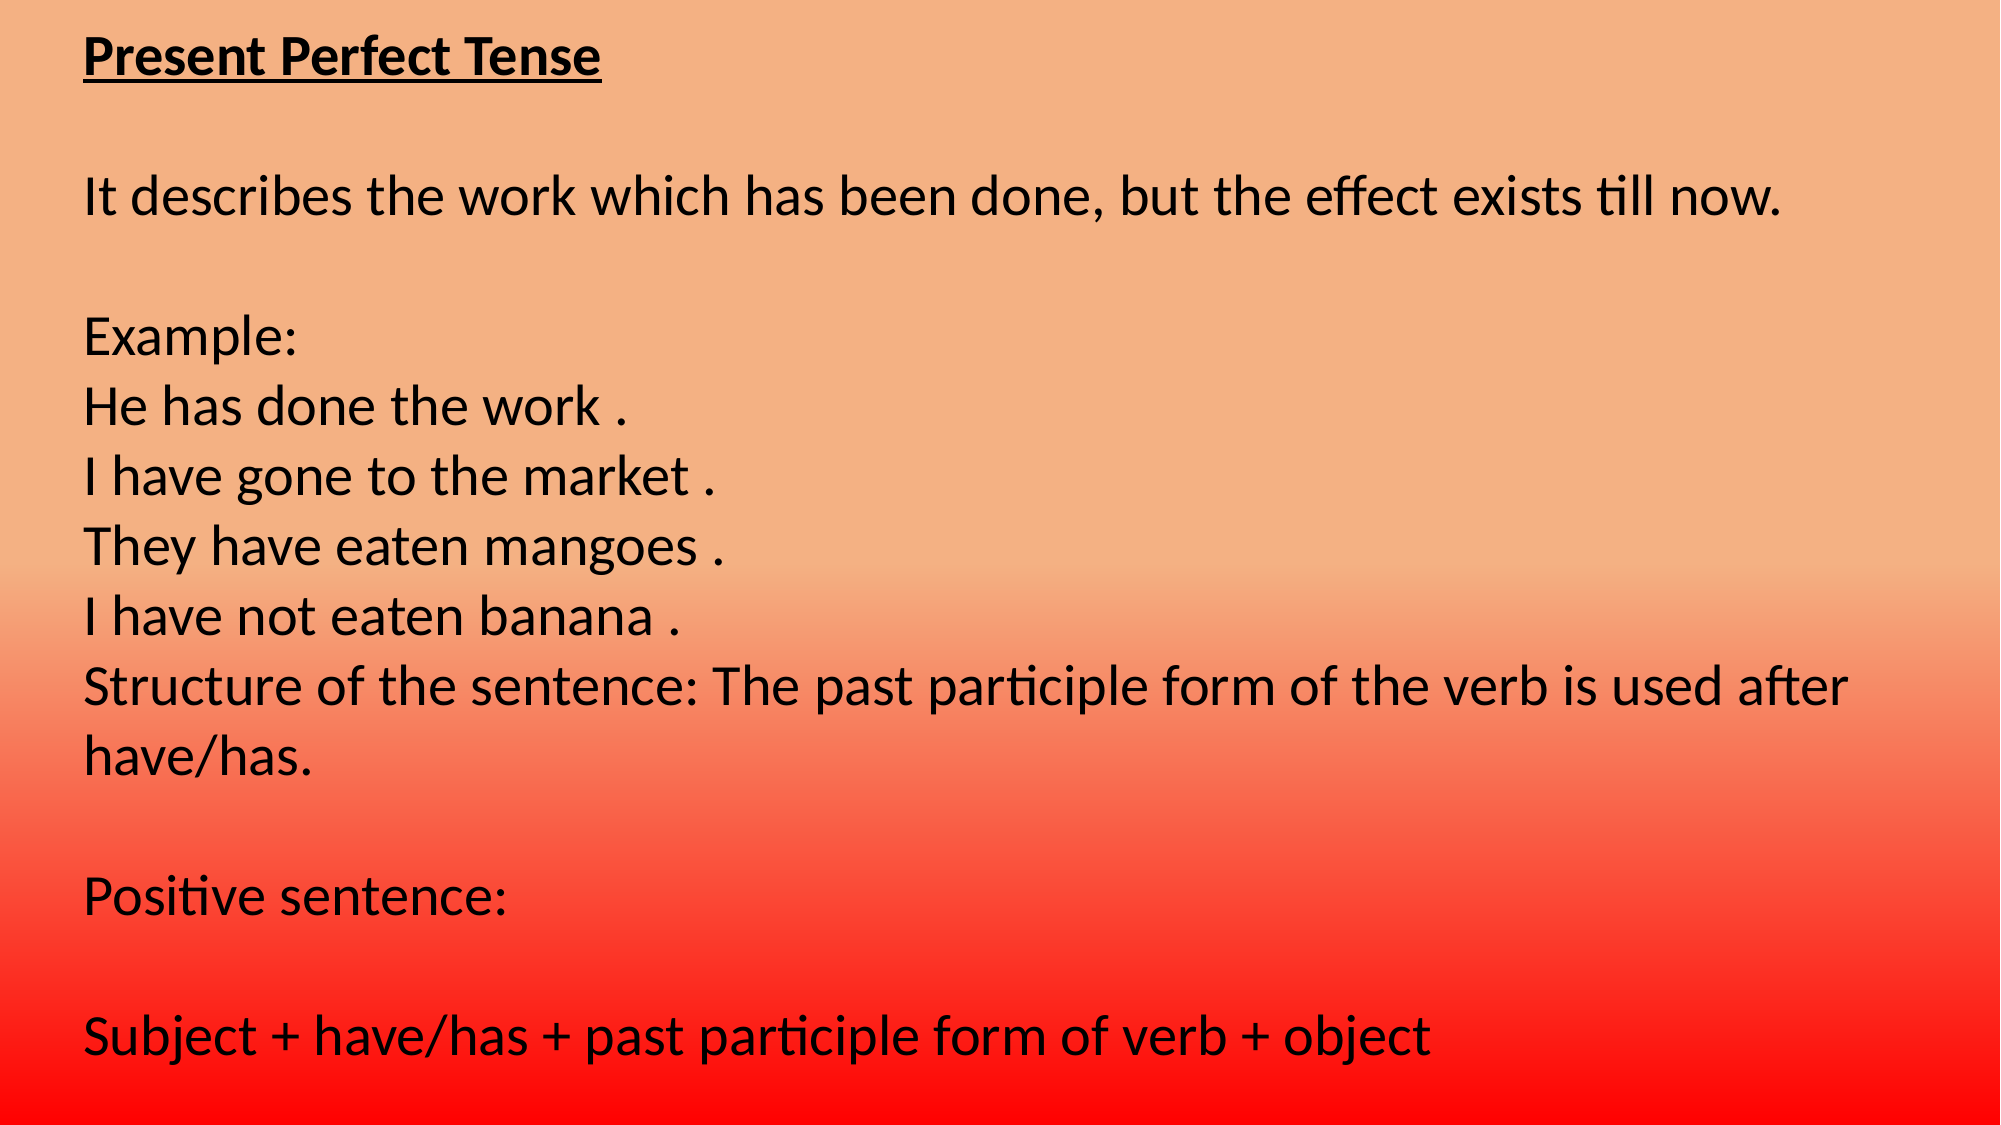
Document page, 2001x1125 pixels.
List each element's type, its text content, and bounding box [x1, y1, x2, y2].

text_box Present Perfect Tense It describes the work which has been done, but the effect exists till now. Example: He has done the work . I have gone to the market . They have eaten mangoes . I have not eaten banana . Structure of the sentence: The past participle form of the verb is used after have/has. Positive sentence: Subject + have/has + past participle form of verb + object [68, 9, 1918, 1075]
